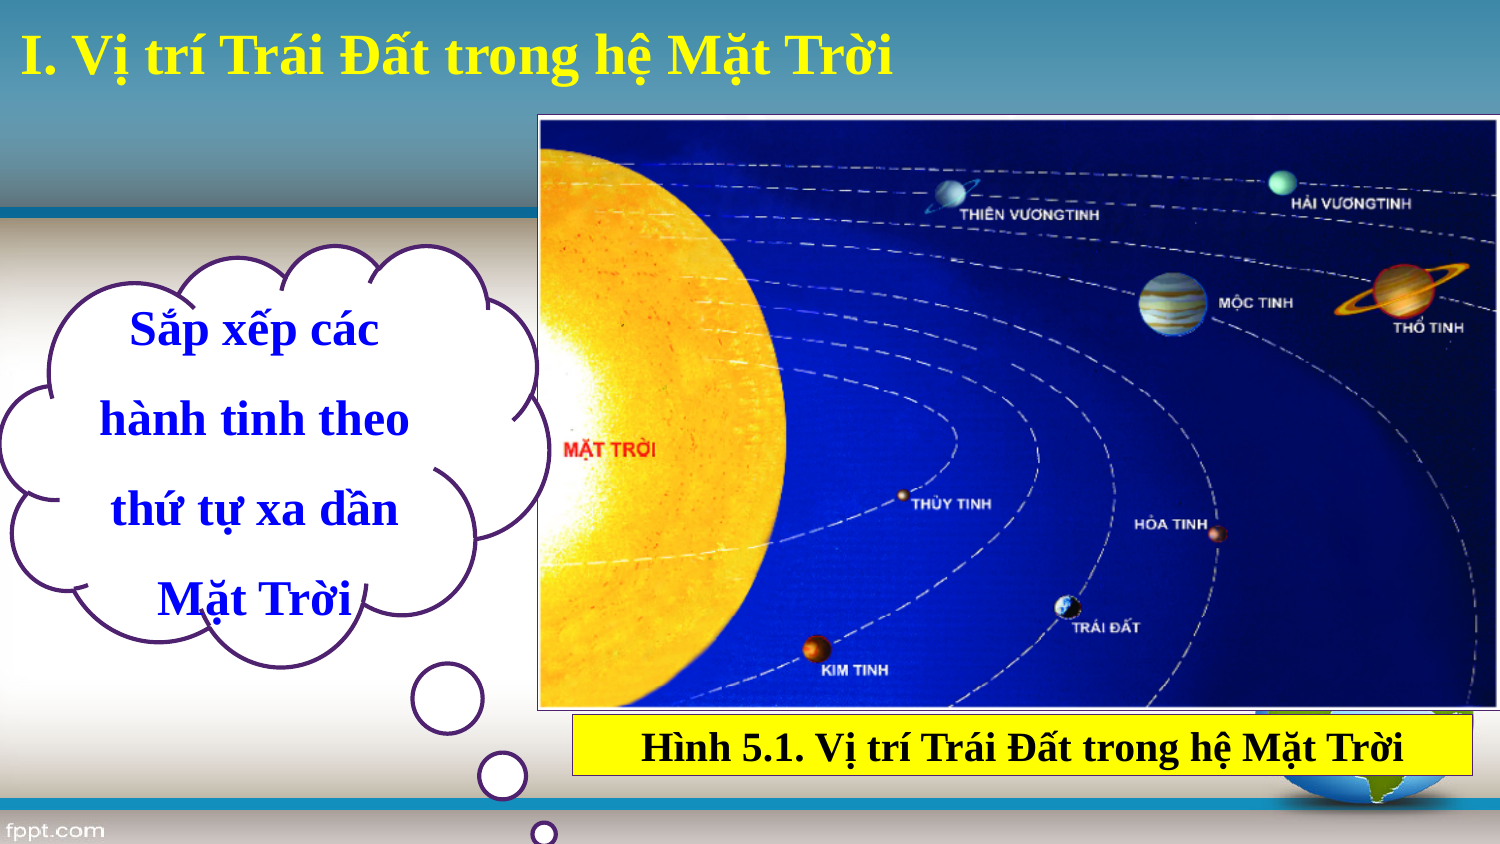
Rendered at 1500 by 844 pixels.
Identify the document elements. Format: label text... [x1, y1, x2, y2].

text_box Sắp xếp các hành tinh theo thứ tự xa dần Mặt Trời [0, 243, 532, 670]
text_box Sắp xếp các hành tinh theo thứ tự xa dần Mặt Trời [410, 661, 485, 736]
text_box Sắp xếp các hành tinh theo thứ tự xa dần Mặt Trời [477, 750, 529, 802]
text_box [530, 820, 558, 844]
text_box Hình 5.1. Vị trí Trái Đất trong hệ Mặt Trời [572, 718, 1473, 776]
picture [0, 0, 1500, 844]
text_box I. Vị trí Trái Đất trong hệ Mặt Trời [9, 10, 987, 92]
